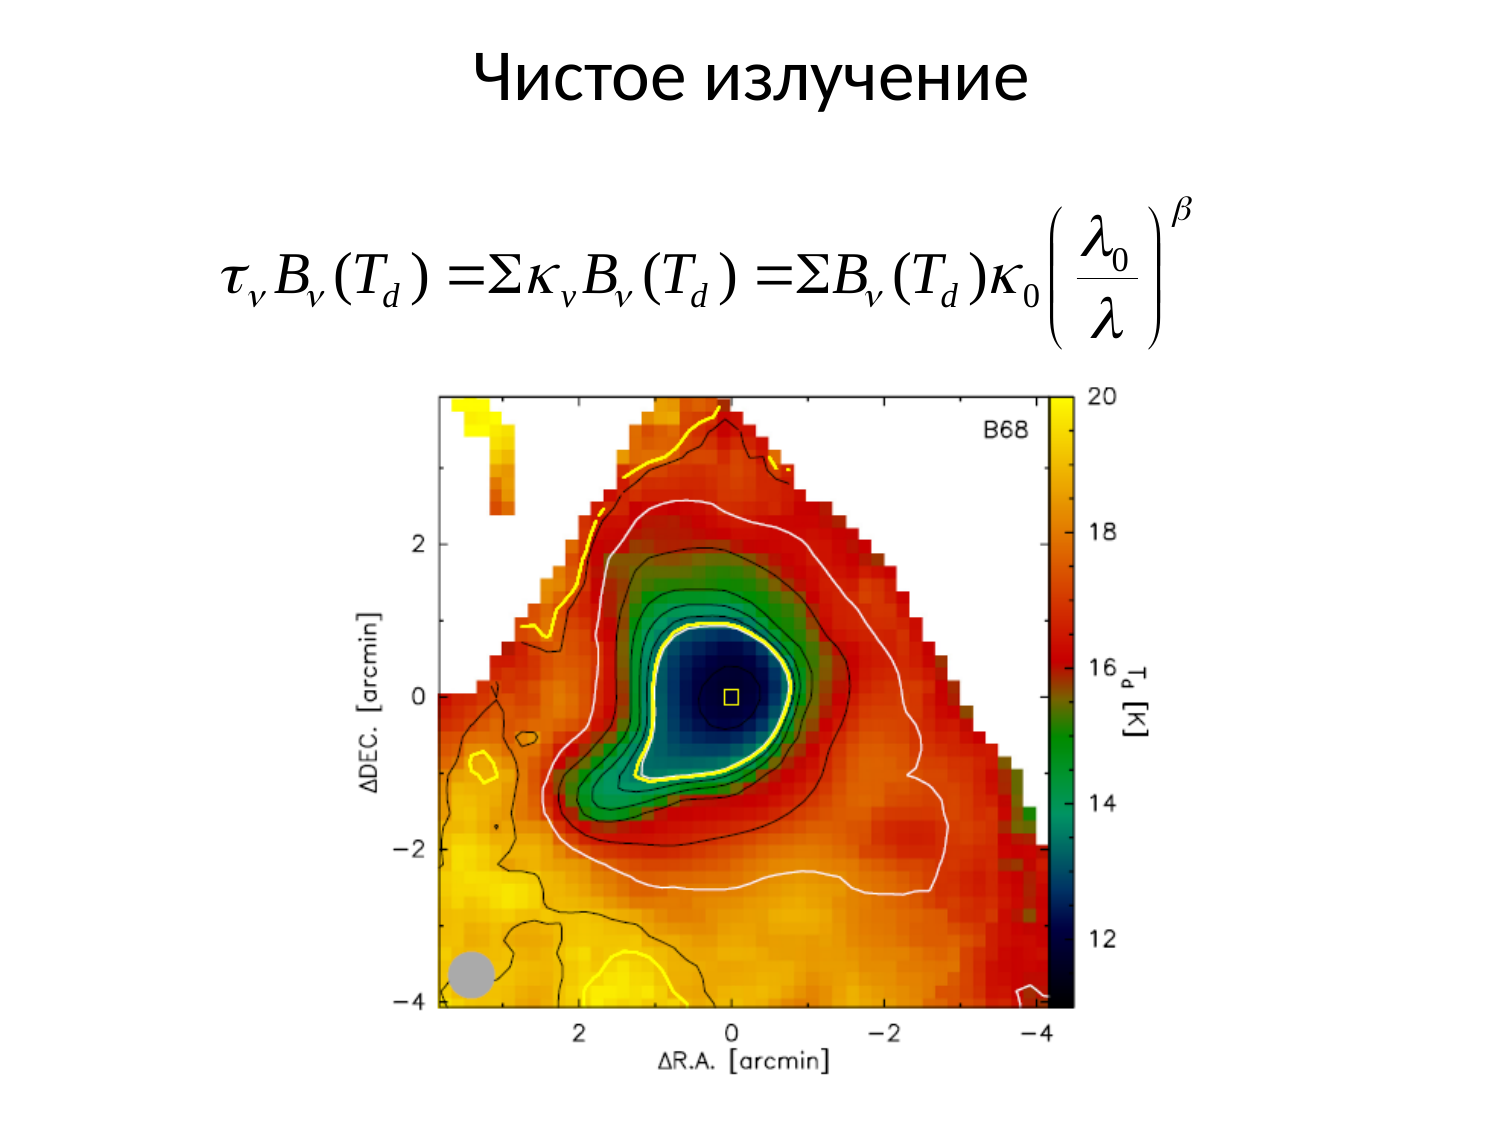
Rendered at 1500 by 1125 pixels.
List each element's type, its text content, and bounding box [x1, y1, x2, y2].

title Чистое излучение [76, 19, 1427, 124]
picture [336, 380, 1176, 1088]
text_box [214, 184, 1204, 363]
